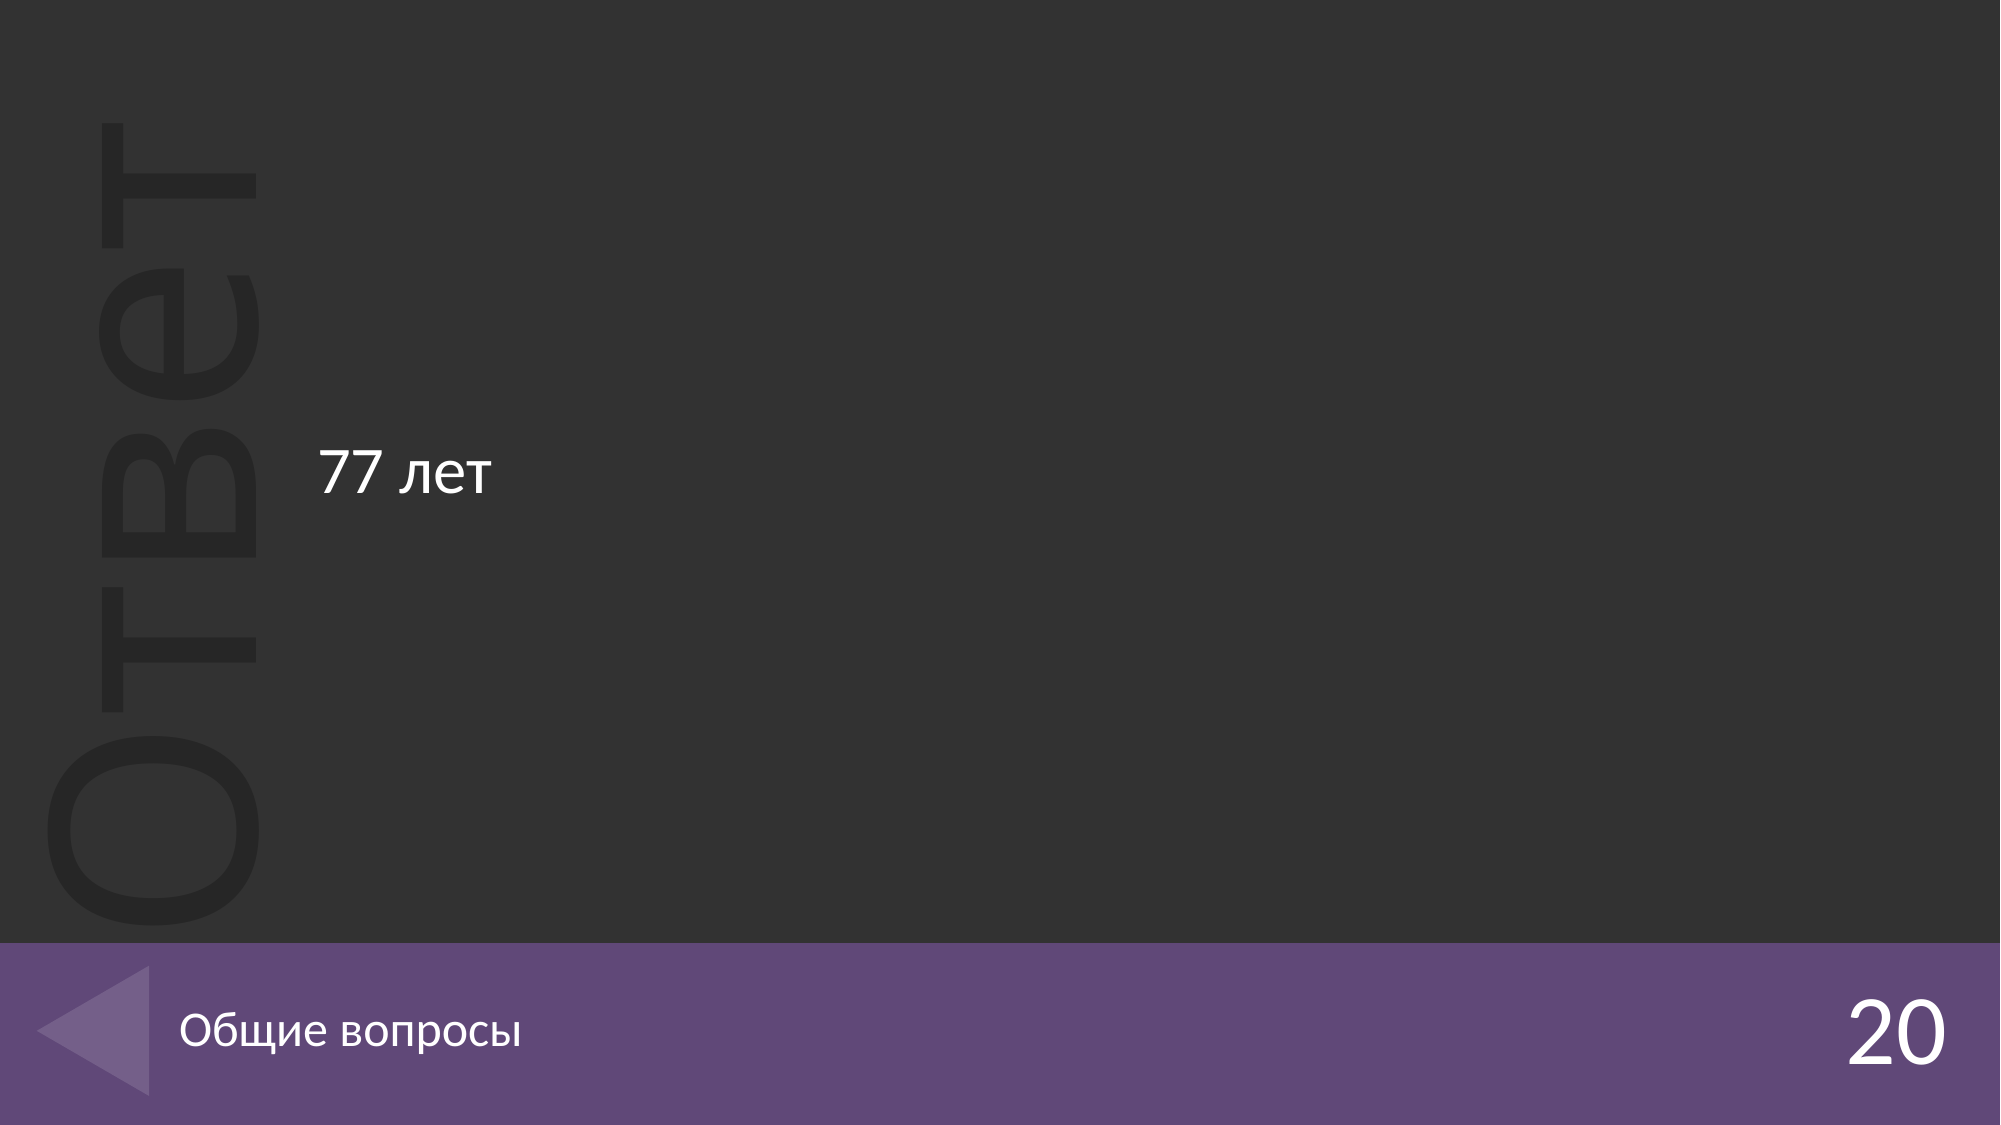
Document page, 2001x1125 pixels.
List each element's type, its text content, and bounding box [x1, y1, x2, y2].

list 77 лет [302, 307, 1760, 636]
title Общие вопросы [164, 966, 1472, 1095]
list 20 [1494, 967, 1963, 1097]
